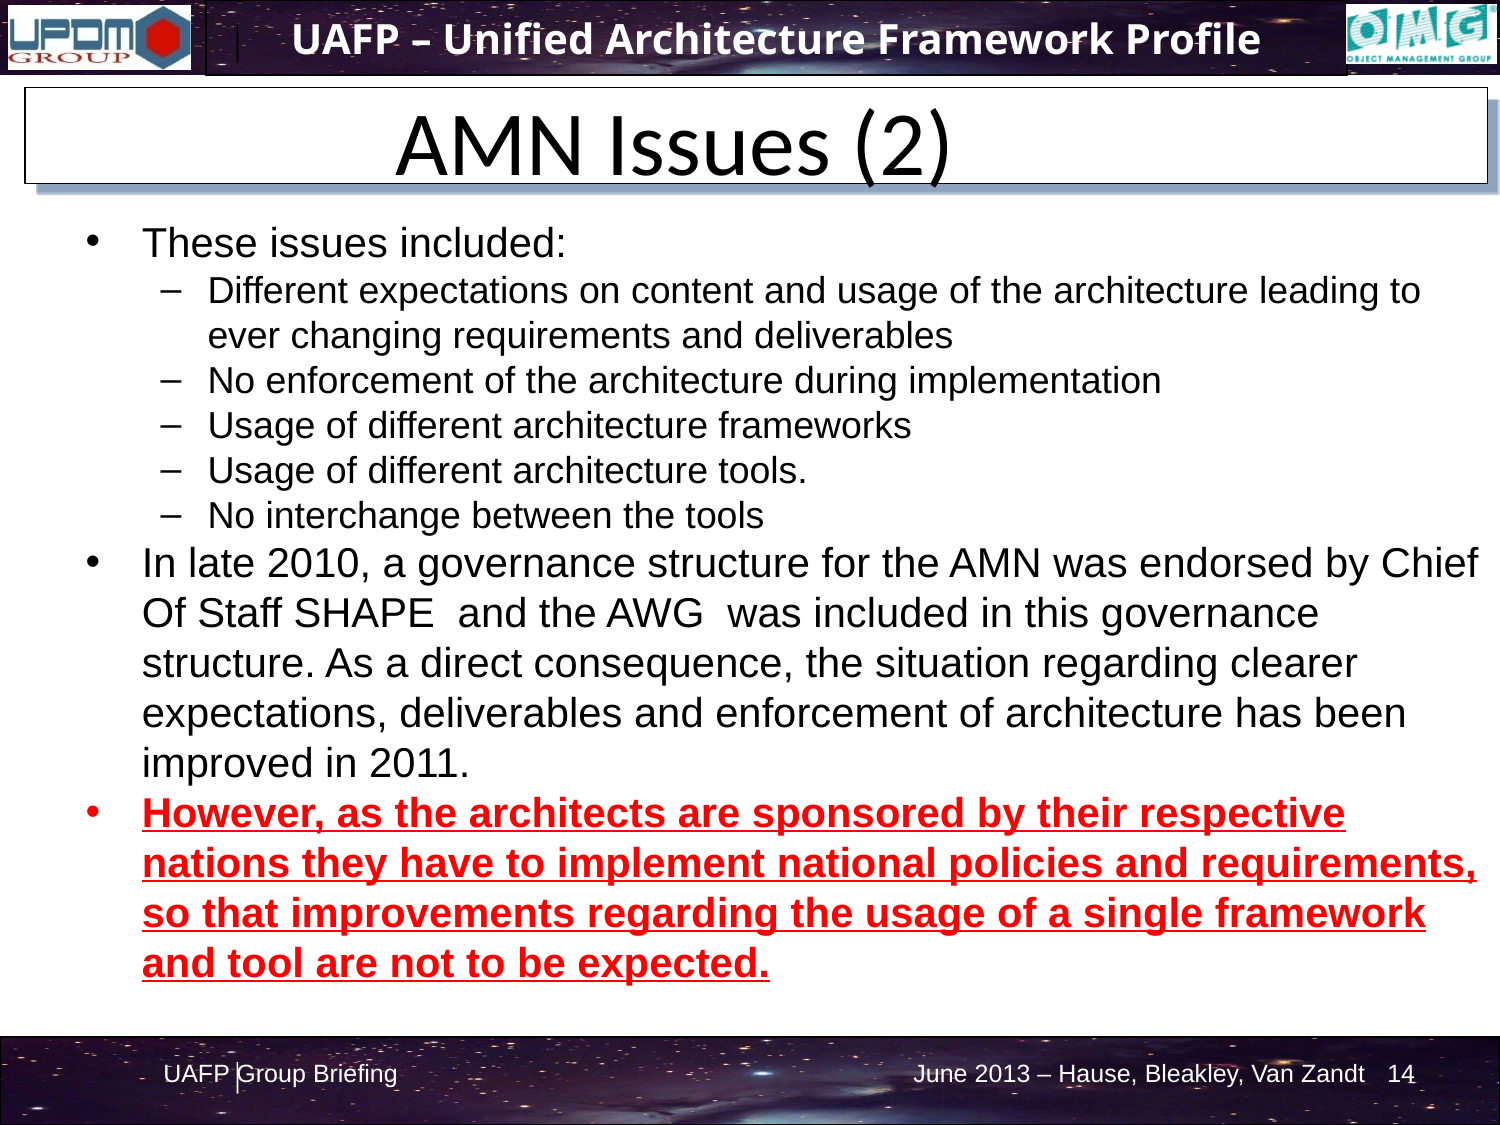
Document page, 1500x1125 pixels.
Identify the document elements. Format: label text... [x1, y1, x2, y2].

picture [1244, 35, 1253, 40]
picture [1177, 36, 1187, 45]
picture [682, 36, 691, 45]
picture [333, 29, 340, 42]
list These issues included: Different expectations on content and usage of the architecture leading to ever changing requirements and deliverables No enforcement of the architecture during implementation Usage of different architecture frameworks Usage of different architecture tools. No interchange between the tools In late 2010, a governance structure for the AMN was endorsed by Chief Of Staff SHAPE and the AWG was included in this governance structure. As a direct consequence, the situation regarding clearer expectations, deliverables and enforcement of architecture has been improved in 2011. However, as the architects are sponsored by their respective nations they have to implement national policies and requirements, so that improvements regarding the usage of a single framework and tool are not to be expected. [70, 208, 1500, 1005]
picture [1051, 36, 1061, 45]
picture [739, 35, 748, 40]
picture [207, 0, 1500, 75]
picture [616, 29, 623, 42]
picture [383, 29, 391, 38]
picture [967, 36, 975, 45]
picture [1, 1038, 1499, 1124]
picture [952, 36, 960, 45]
picture [992, 35, 1001, 40]
picture [482, 36, 491, 45]
picture [1134, 29, 1142, 38]
picture [576, 36, 585, 45]
picture [849, 35, 858, 40]
title AMN Issues (2) [0, 45, 1350, 233]
picture [551, 35, 560, 40]
picture [0, 0, 205, 45]
